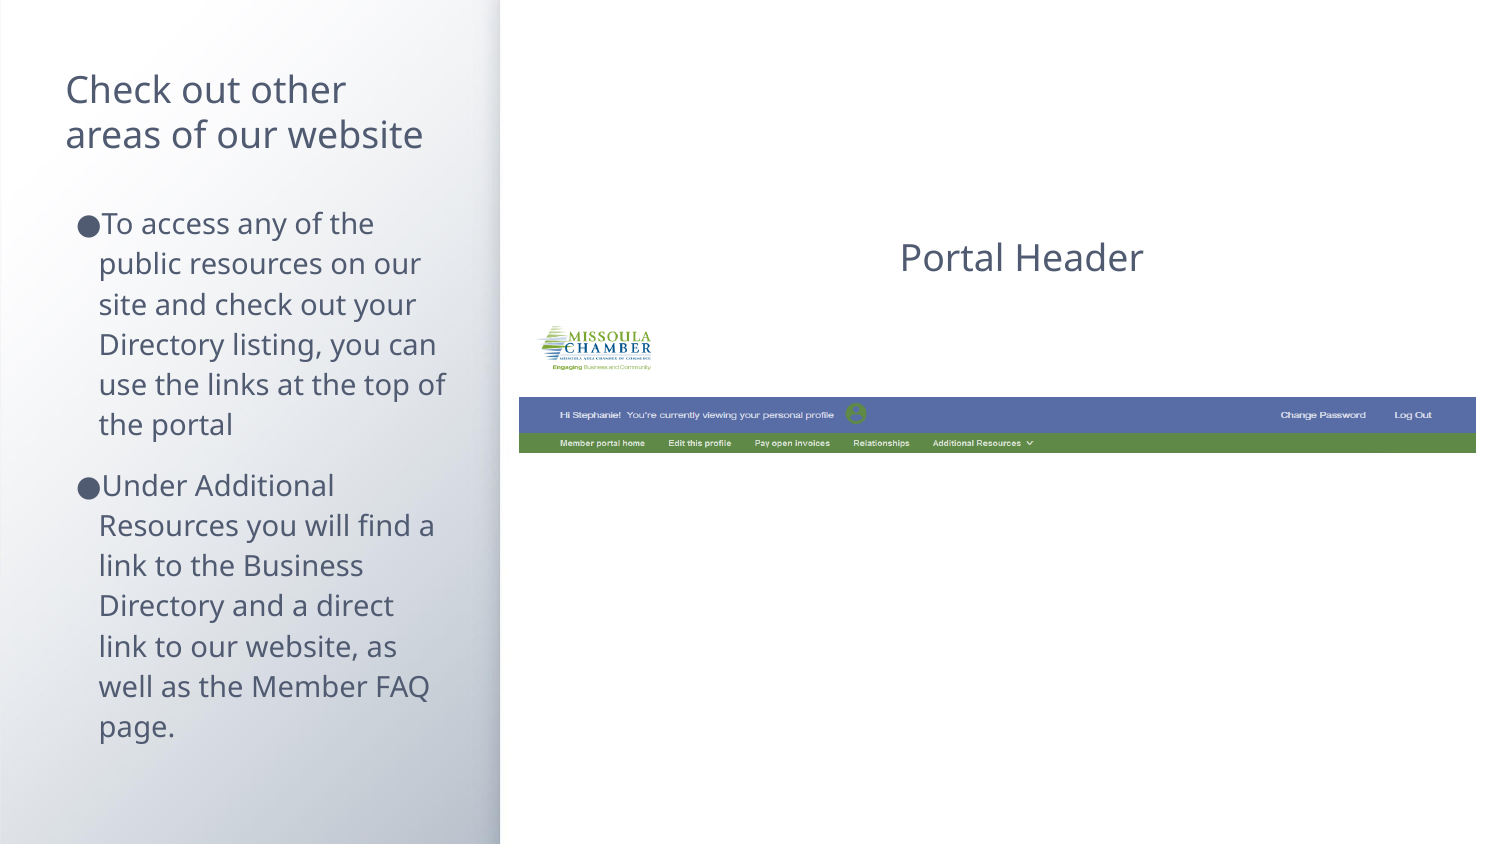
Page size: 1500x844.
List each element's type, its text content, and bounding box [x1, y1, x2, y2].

text_box Portal Header [685, 218, 1358, 300]
list To access any of the public resources on our site and check out your Directory listing, you can use the links at the top of the portal Under Additional Resources you will find a link to the Business Directory and a direct link to our website, as well as the Member FAQ page. [61, 185, 466, 771]
picture [0, 0, 1500, 844]
title Check out other areas of our website [50, 50, 461, 176]
